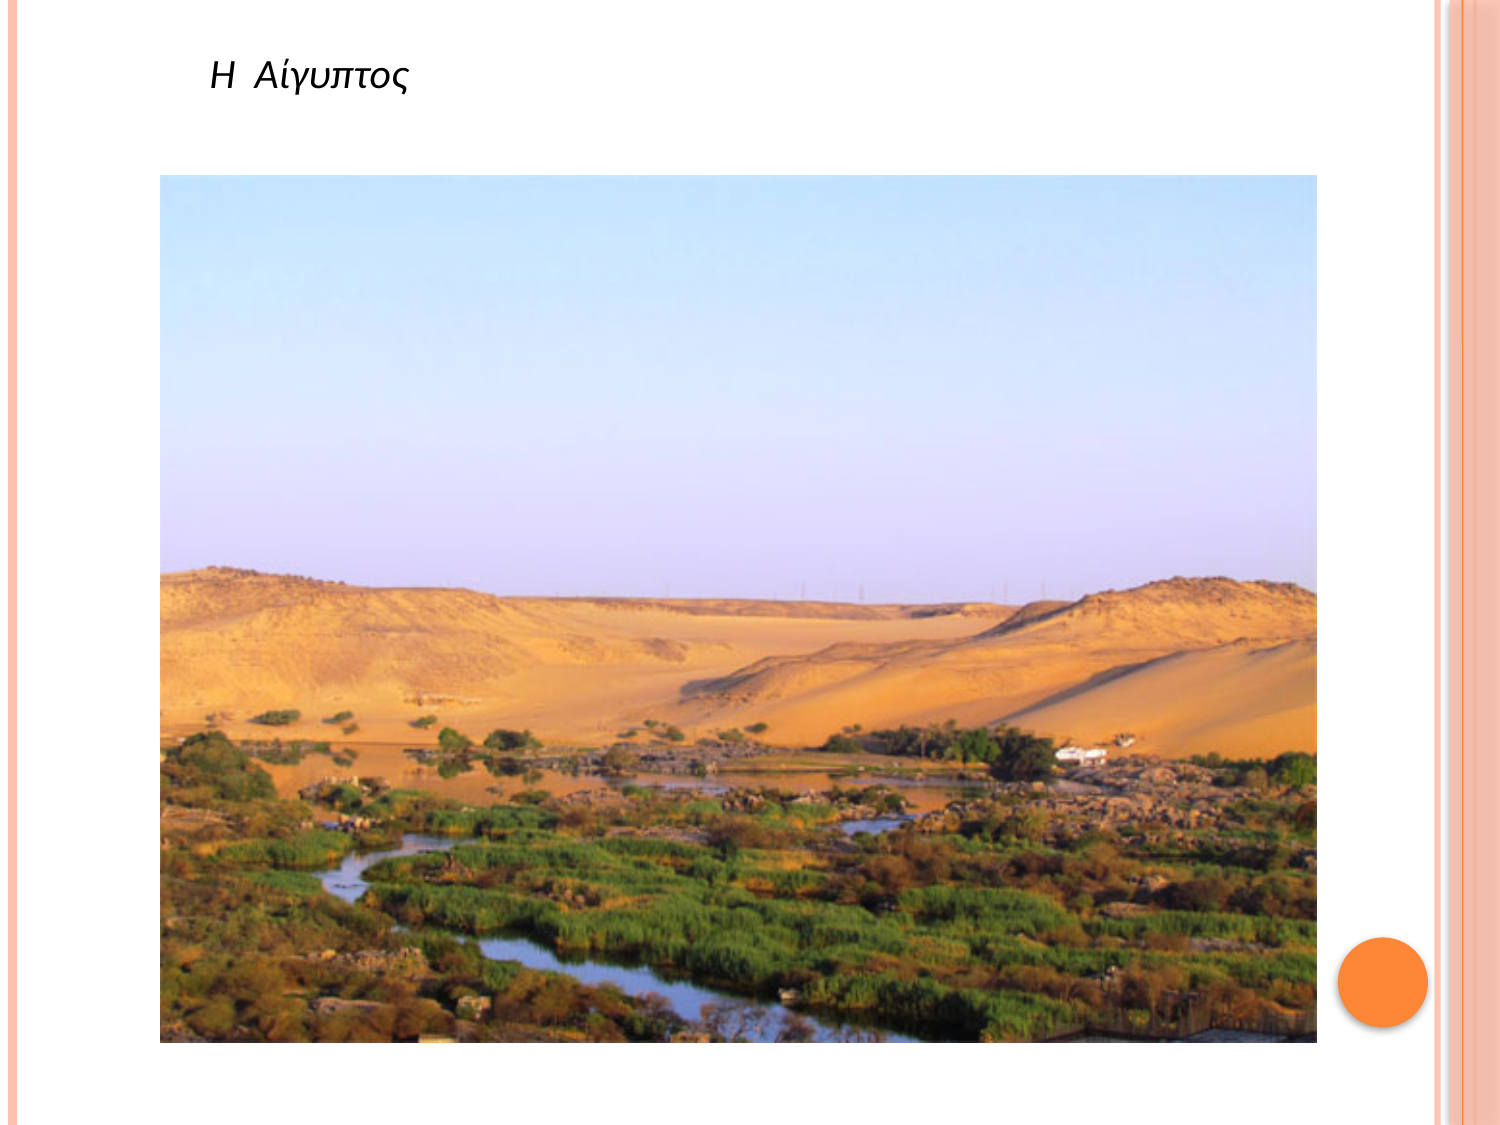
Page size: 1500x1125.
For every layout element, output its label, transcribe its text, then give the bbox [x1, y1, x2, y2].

text_box Η Αίγυπτος [194, 30, 533, 114]
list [159, 175, 1317, 1044]
